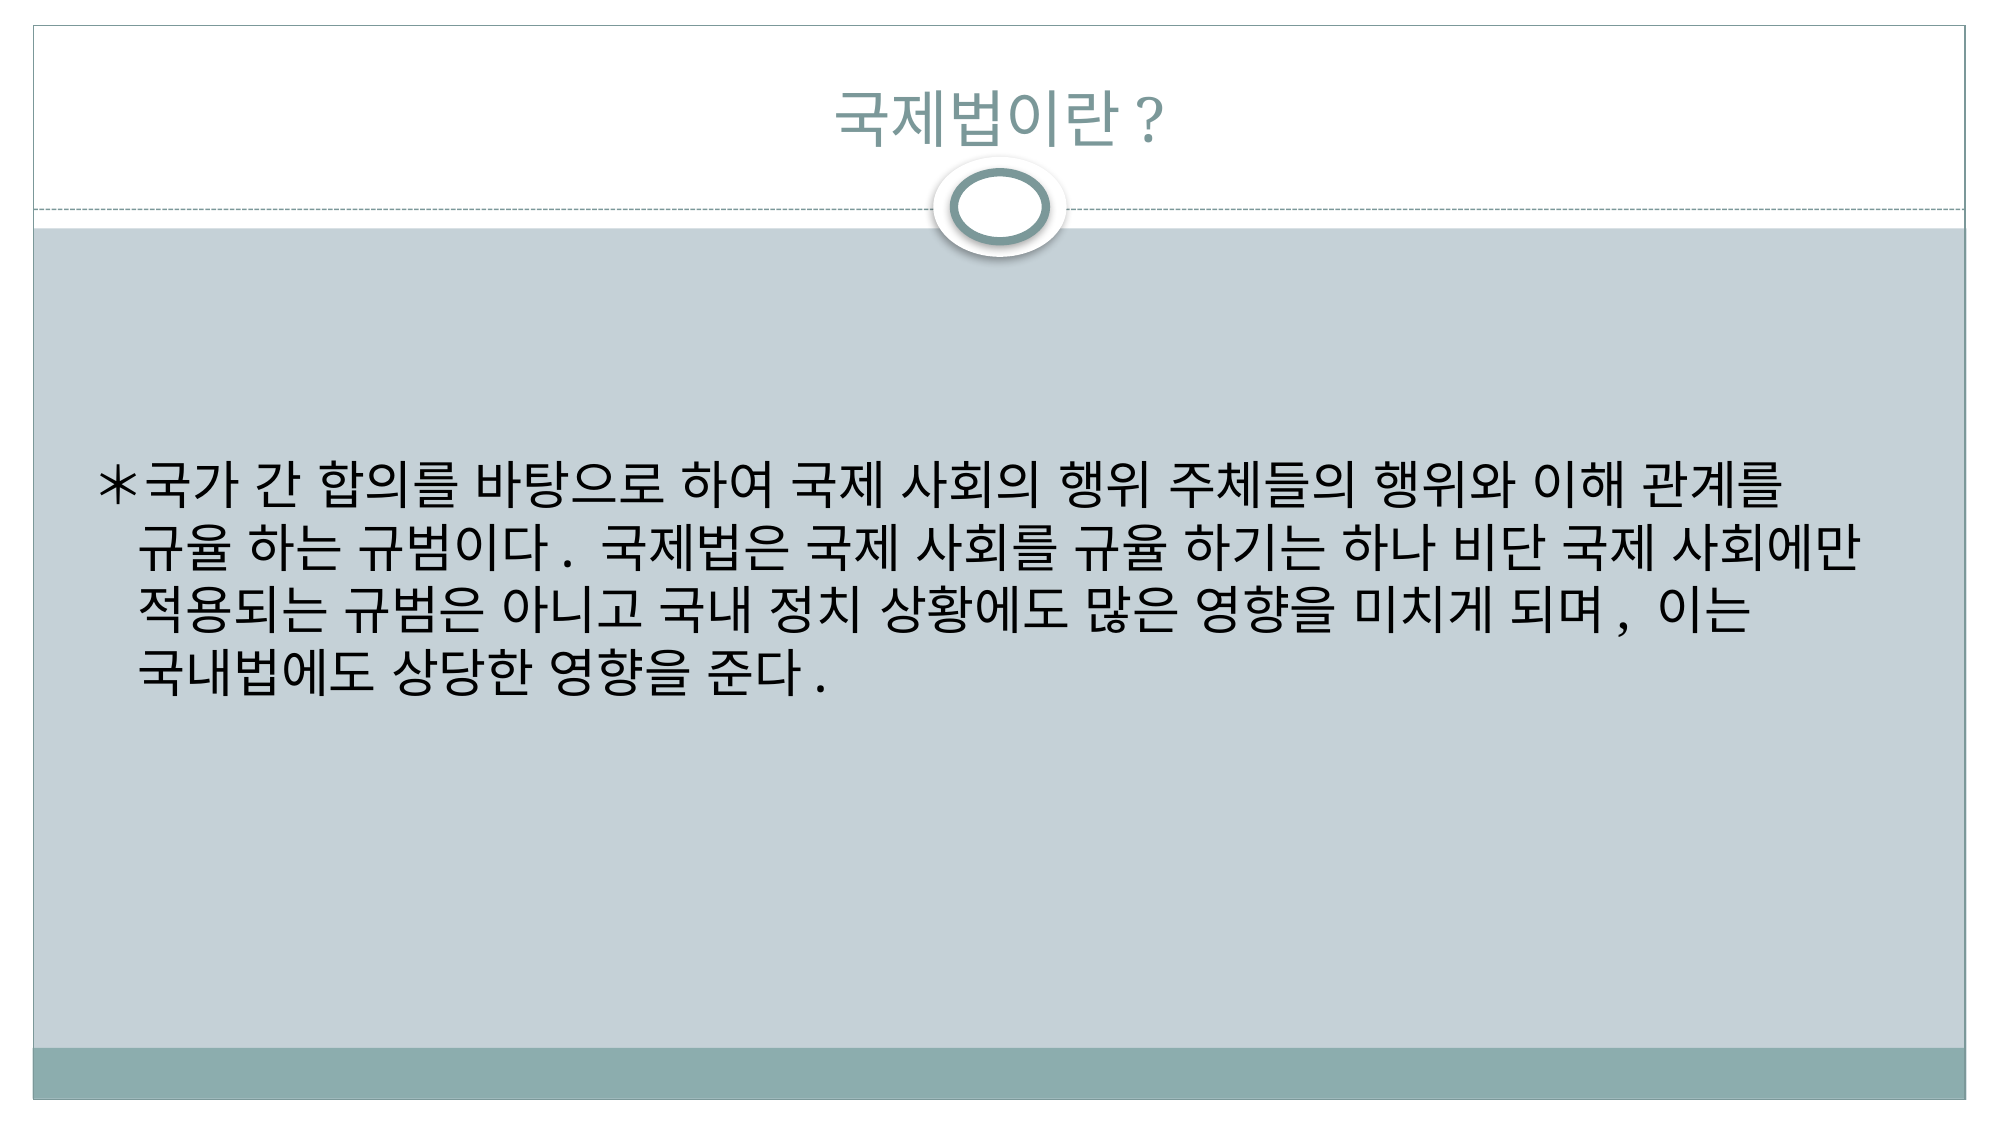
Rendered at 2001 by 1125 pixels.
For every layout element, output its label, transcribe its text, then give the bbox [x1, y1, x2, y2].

list ＊국가 간 합의를 바탕으로 하여 국제 사회의 행위 주체들의 행위와 이해 관계를 규율 하는 규범이다. 국제법은 국제 사회를 규율 하기는 하나 비단 국제 사회에만 적용되는 규범은 아니고 국내 정치 상황에도 많은 영향을 미치게 되며, 이는 국내법에도 상당한 영향을 준다. [78, 445, 1879, 734]
title 국제법이란? [66, 37, 1933, 162]
